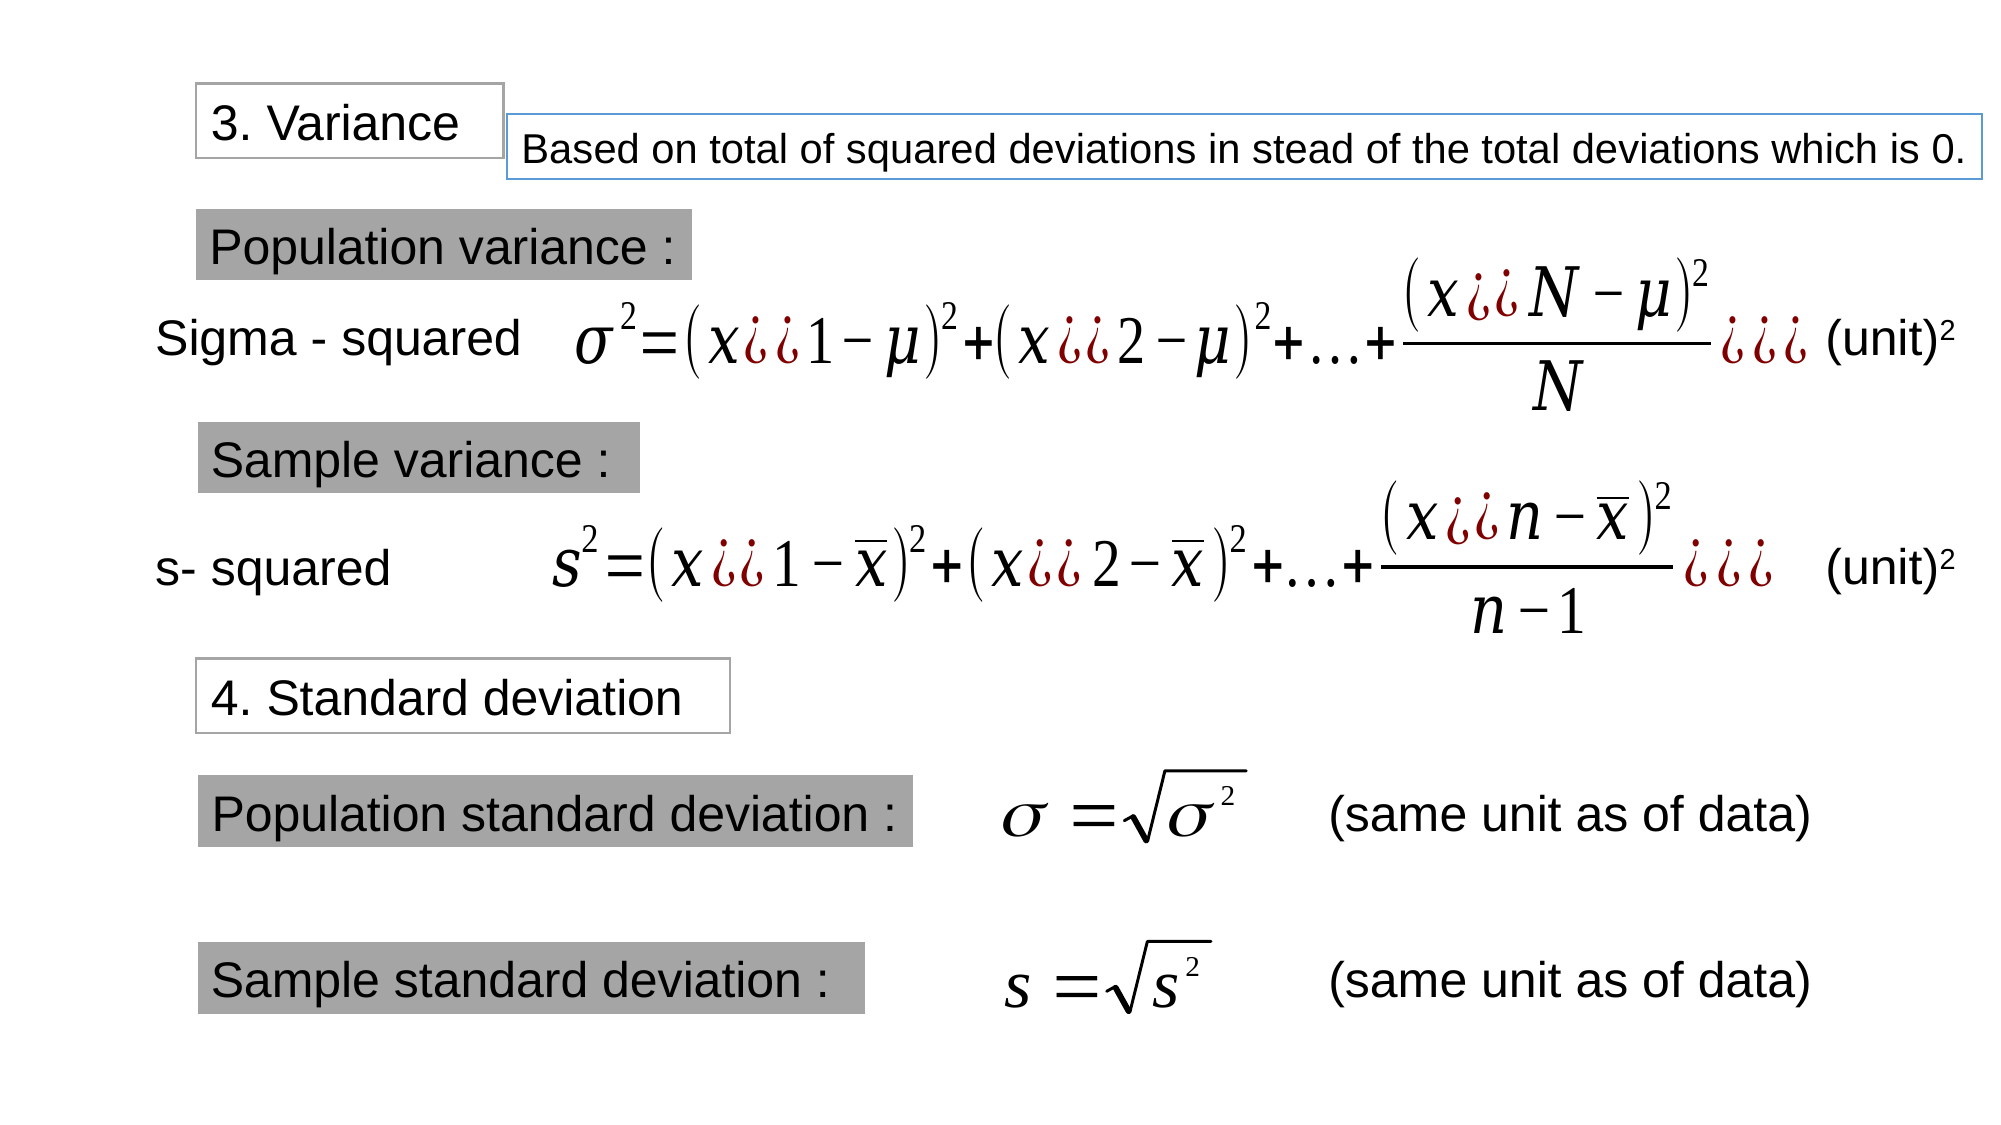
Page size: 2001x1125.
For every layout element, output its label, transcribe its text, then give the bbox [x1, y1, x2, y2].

text_box Population variance : [193, 206, 695, 284]
text_box 4. Standard deviation [195, 657, 731, 734]
text_box (unit)2 [1810, 298, 2000, 374]
text_box (same unit as of data) [1313, 773, 1834, 849]
text_box s- squared [140, 527, 453, 603]
text_box Population standard deviation : [195, 772, 916, 850]
text_box Based on total of squared deviations in stead of the total deviations which is 0. [506, 113, 1983, 180]
text_box 3. Variance [195, 82, 505, 159]
text_box (unit)2 [1810, 527, 2000, 602]
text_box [992, 756, 1262, 860]
text_box Sigma - squared [140, 298, 549, 374]
text_box (same unit as of data) [1313, 940, 1834, 1016]
text_box Sample variance : [194, 419, 644, 497]
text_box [992, 926, 1227, 1031]
text_box Sample standard deviation : [194, 939, 868, 1017]
